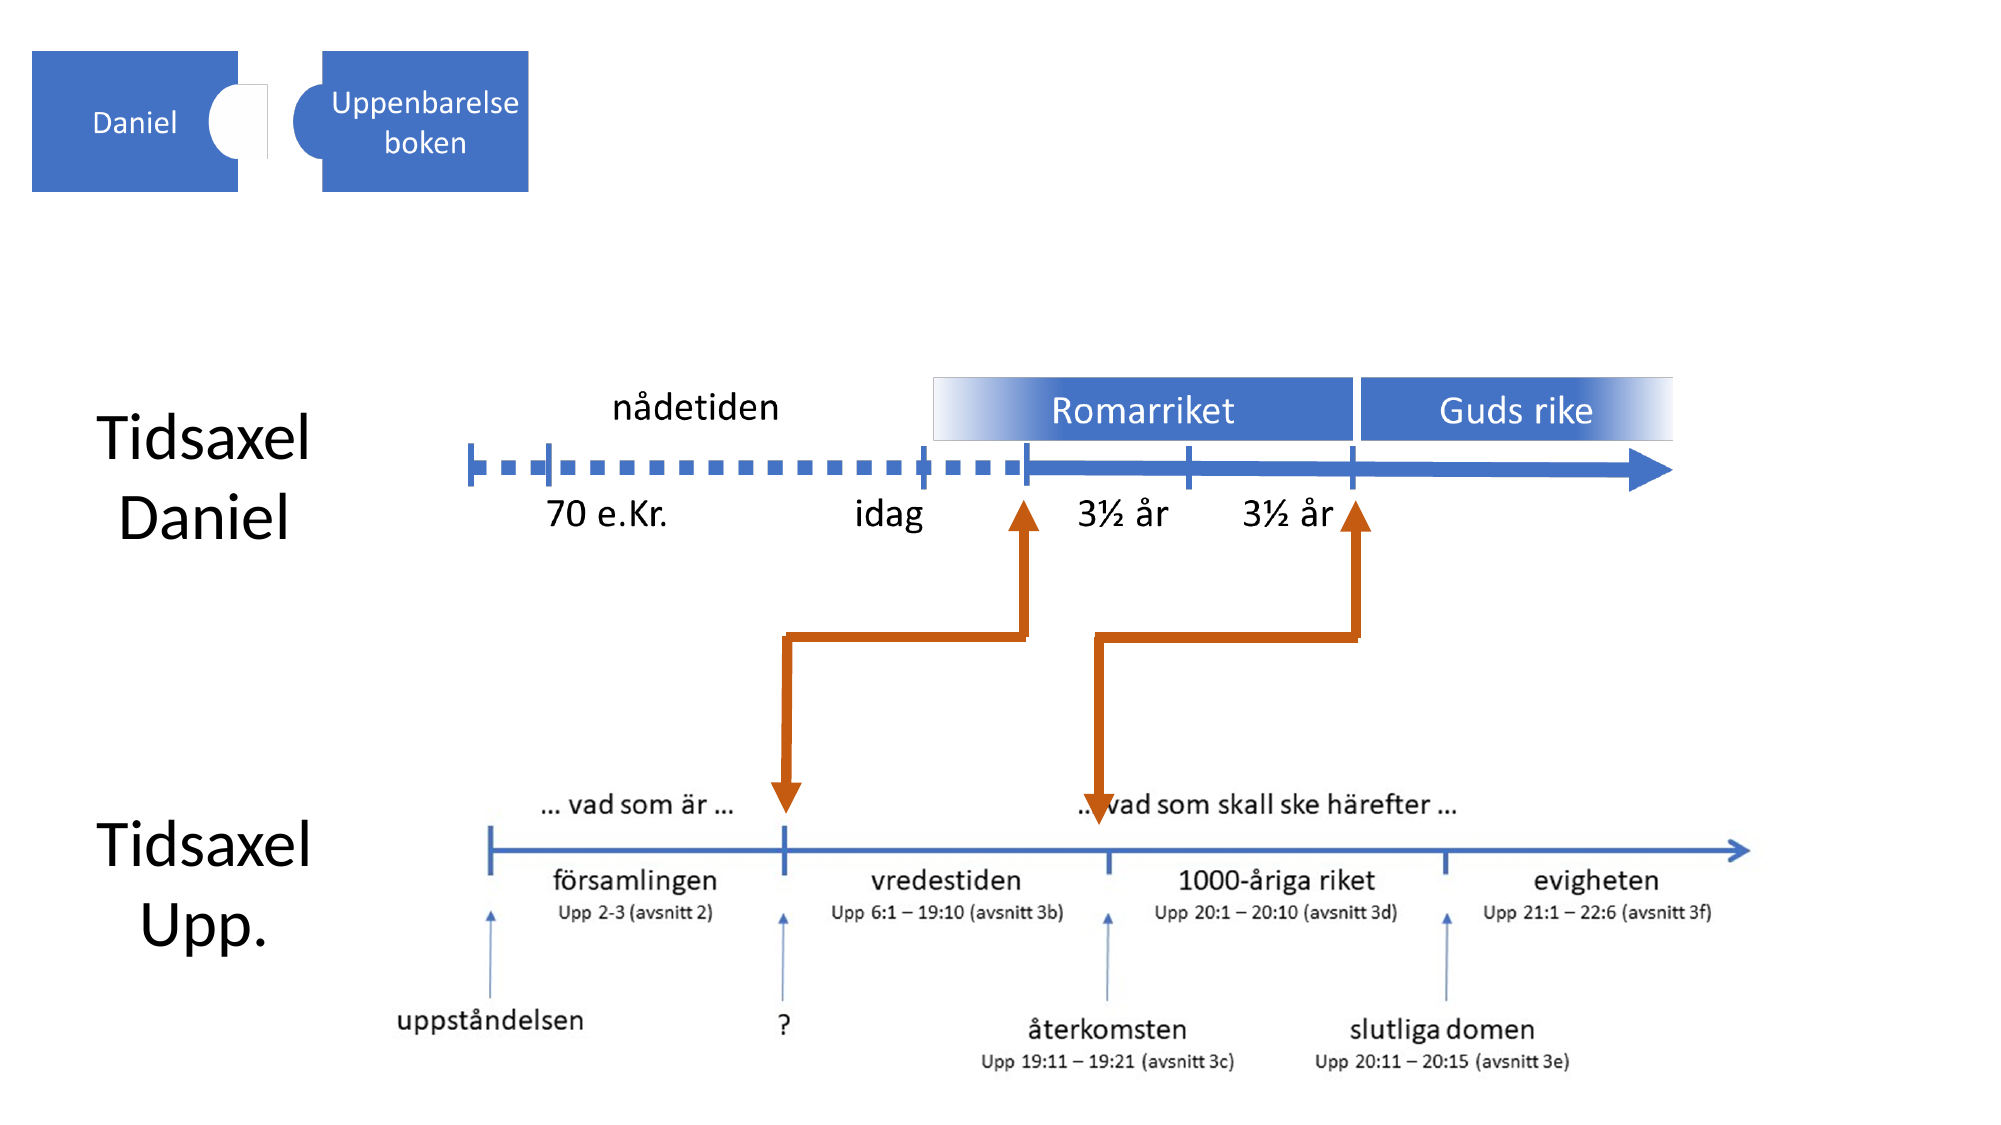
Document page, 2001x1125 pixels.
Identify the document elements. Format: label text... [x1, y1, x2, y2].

picture [468, 368, 1718, 562]
text_box Tidsaxel Daniel [70, 385, 339, 560]
picture [386, 770, 1771, 1086]
text_box Tidsaxel Upp. [58, 792, 351, 968]
picture [32, 51, 547, 192]
